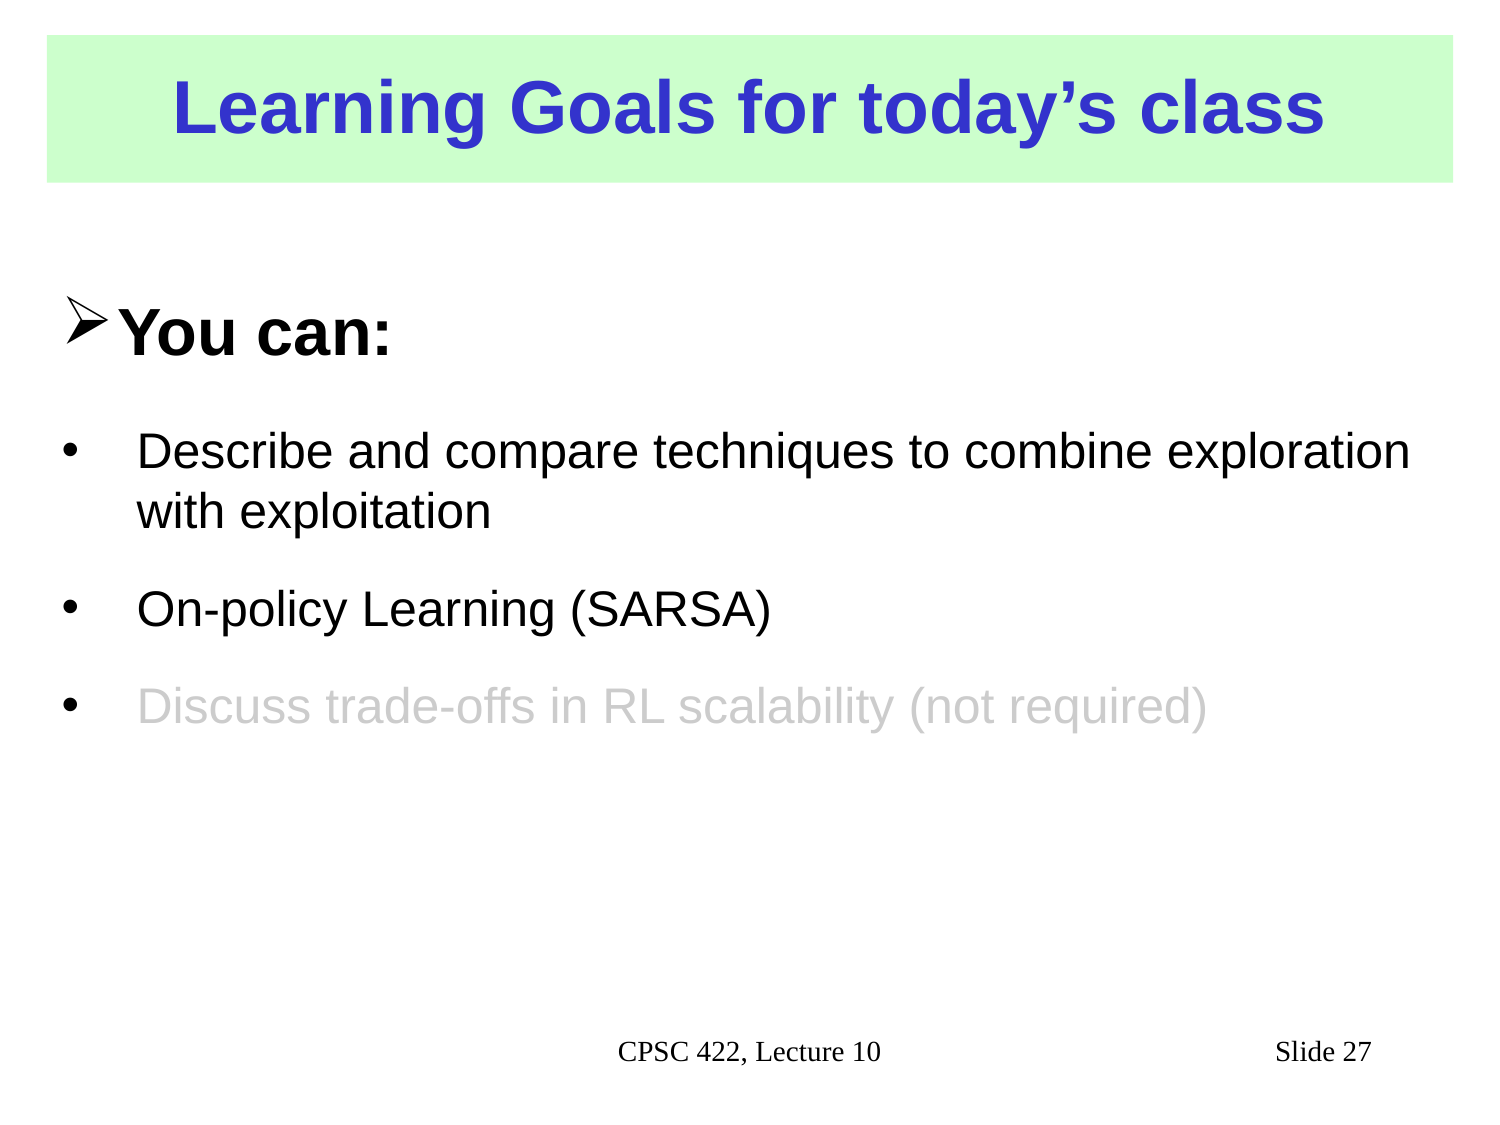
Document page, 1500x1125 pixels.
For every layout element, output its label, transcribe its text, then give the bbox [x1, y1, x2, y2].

list You can: Describe and compare techniques to combine exploration with exploitation On-policy Learning (SARSA) Discuss trade-offs in RL scalability (not required) [46, 281, 1463, 973]
slide_number Slide 27 [1074, 1024, 1388, 1100]
footer CPSC 422, Lecture 10 [512, 1024, 988, 1100]
title Learning Goals for today’s class [46, 34, 1454, 183]
